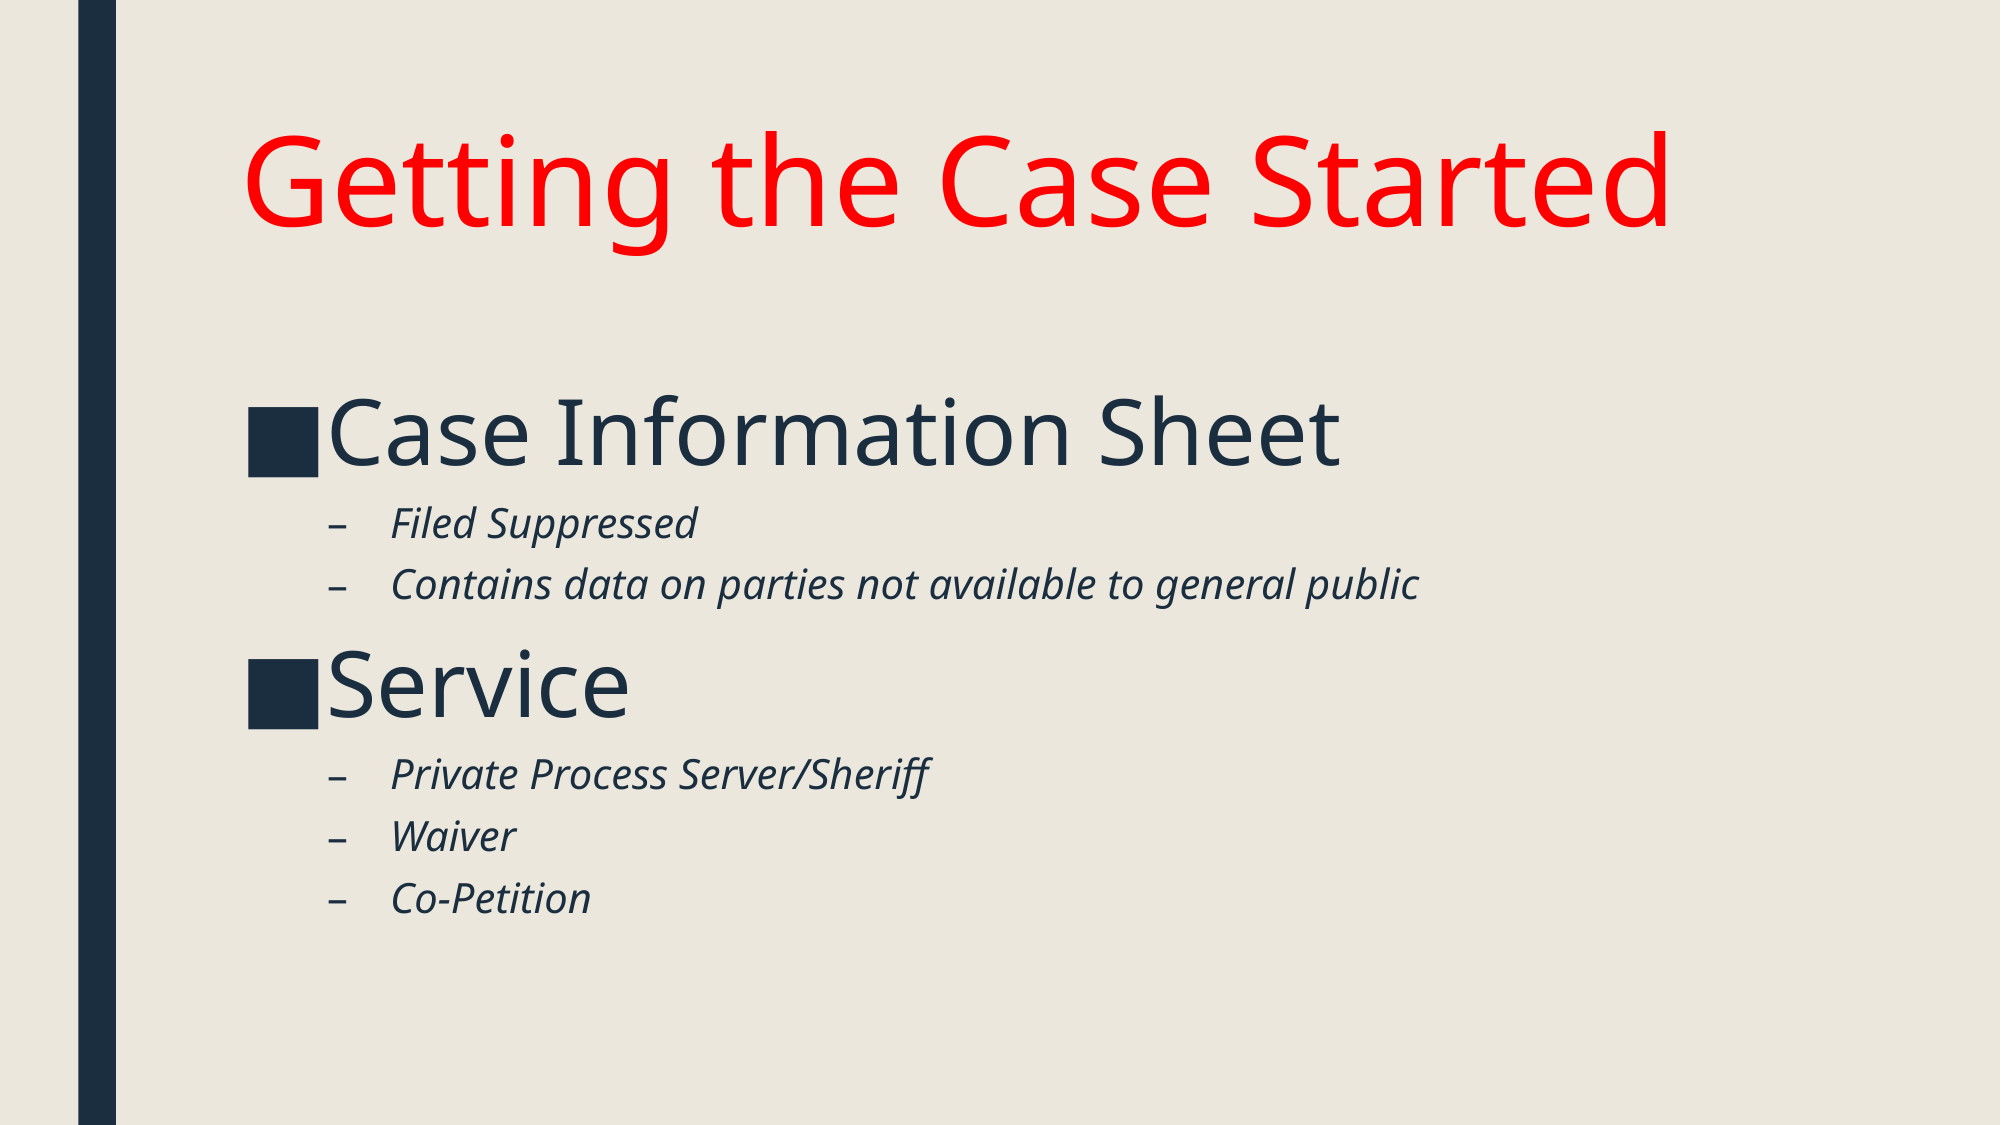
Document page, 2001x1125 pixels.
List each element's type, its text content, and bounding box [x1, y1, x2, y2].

list Case Information Sheet Filed Suppressed Contains data on parties not available to general public Service Private Process Server/Sheriff Waiver Co-Petition [225, 375, 1800, 963]
title Getting the Case Started [225, 112, 1800, 357]
